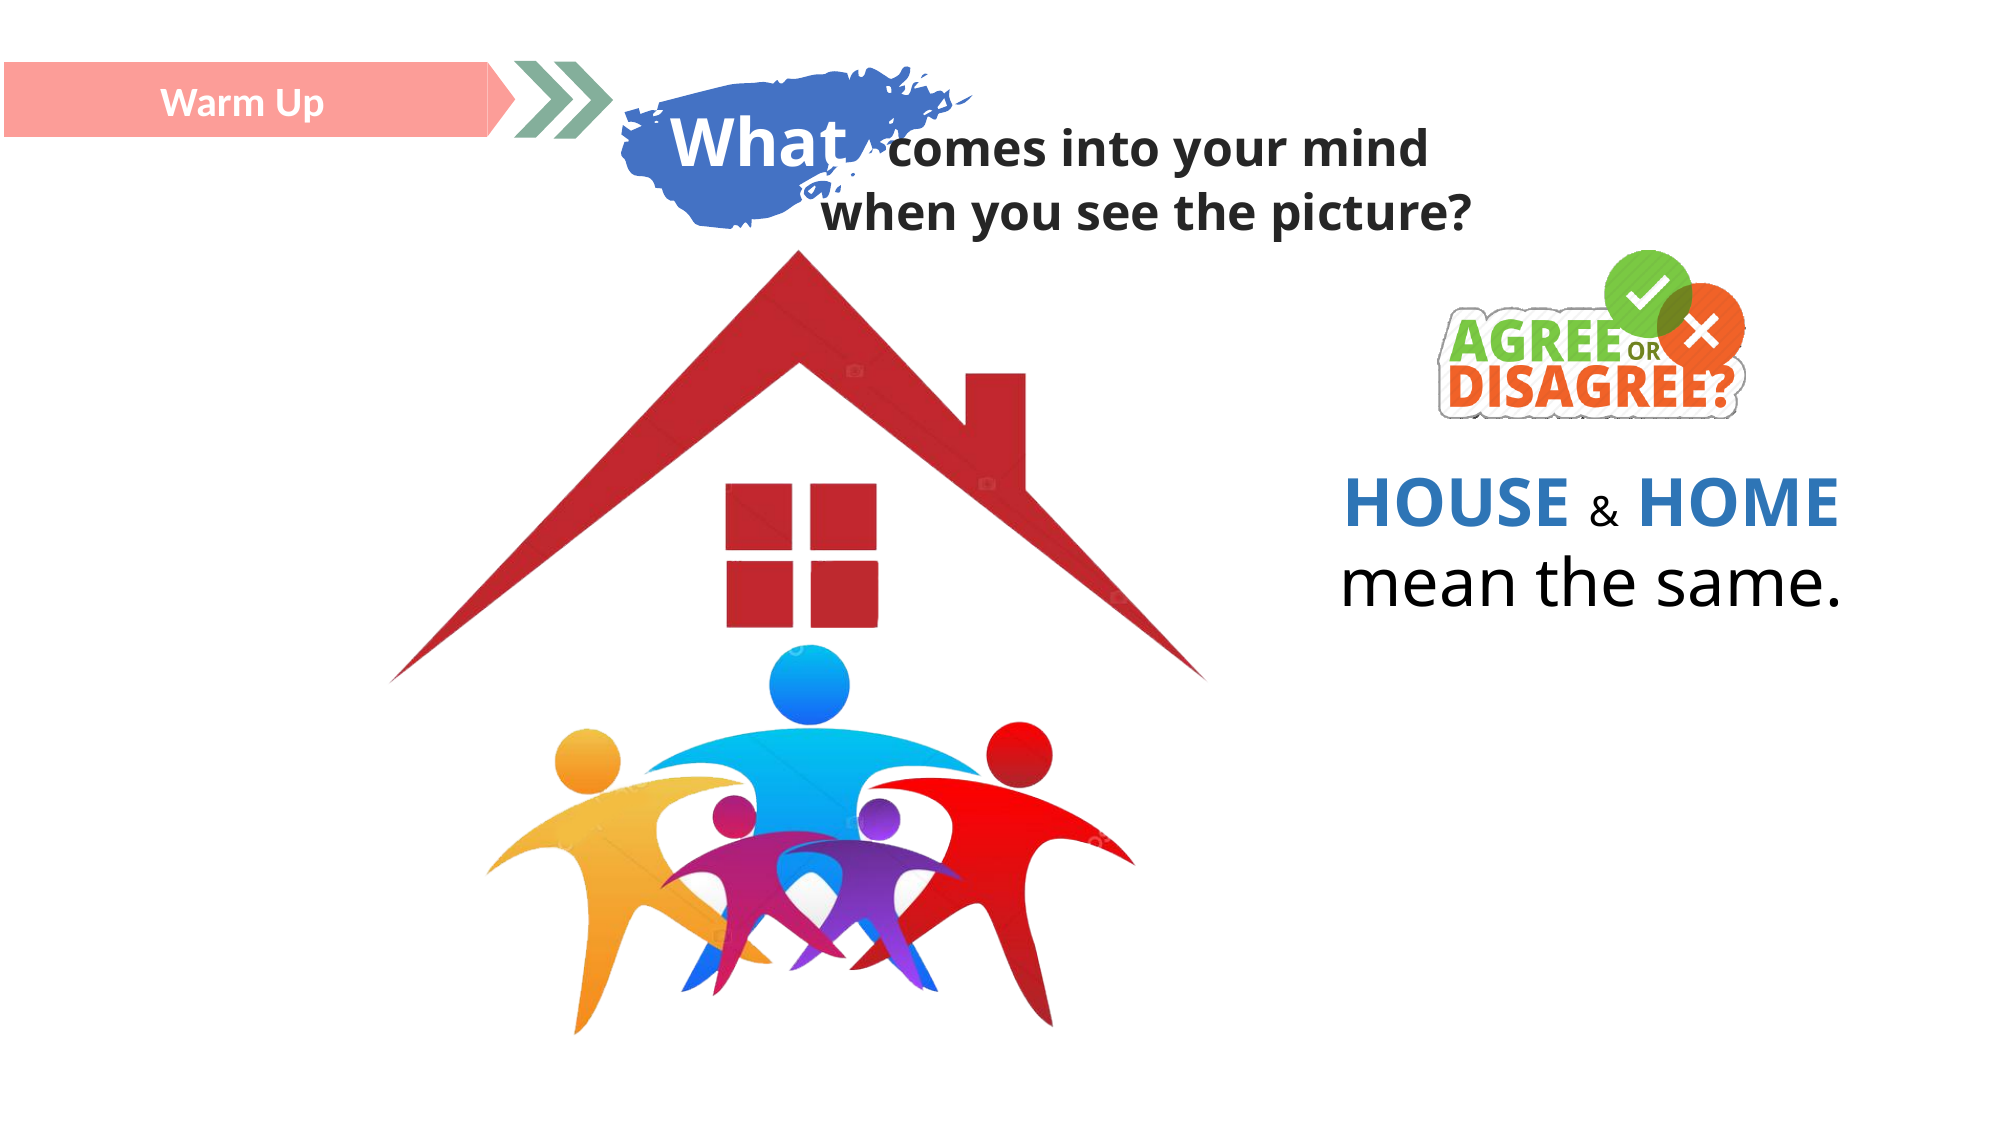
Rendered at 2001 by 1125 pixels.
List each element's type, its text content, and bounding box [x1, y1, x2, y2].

text_box Warm Up [37, 137, 448, 141]
picture [1437, 250, 1746, 419]
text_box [4, 61, 516, 137]
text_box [621, 75, 1900, 250]
text_box [551, 60, 615, 140]
picture [370, 206, 1229, 1053]
text_box [511, 59, 575, 139]
text_box HOUSE & HOME mean the same. [1245, 452, 1938, 628]
